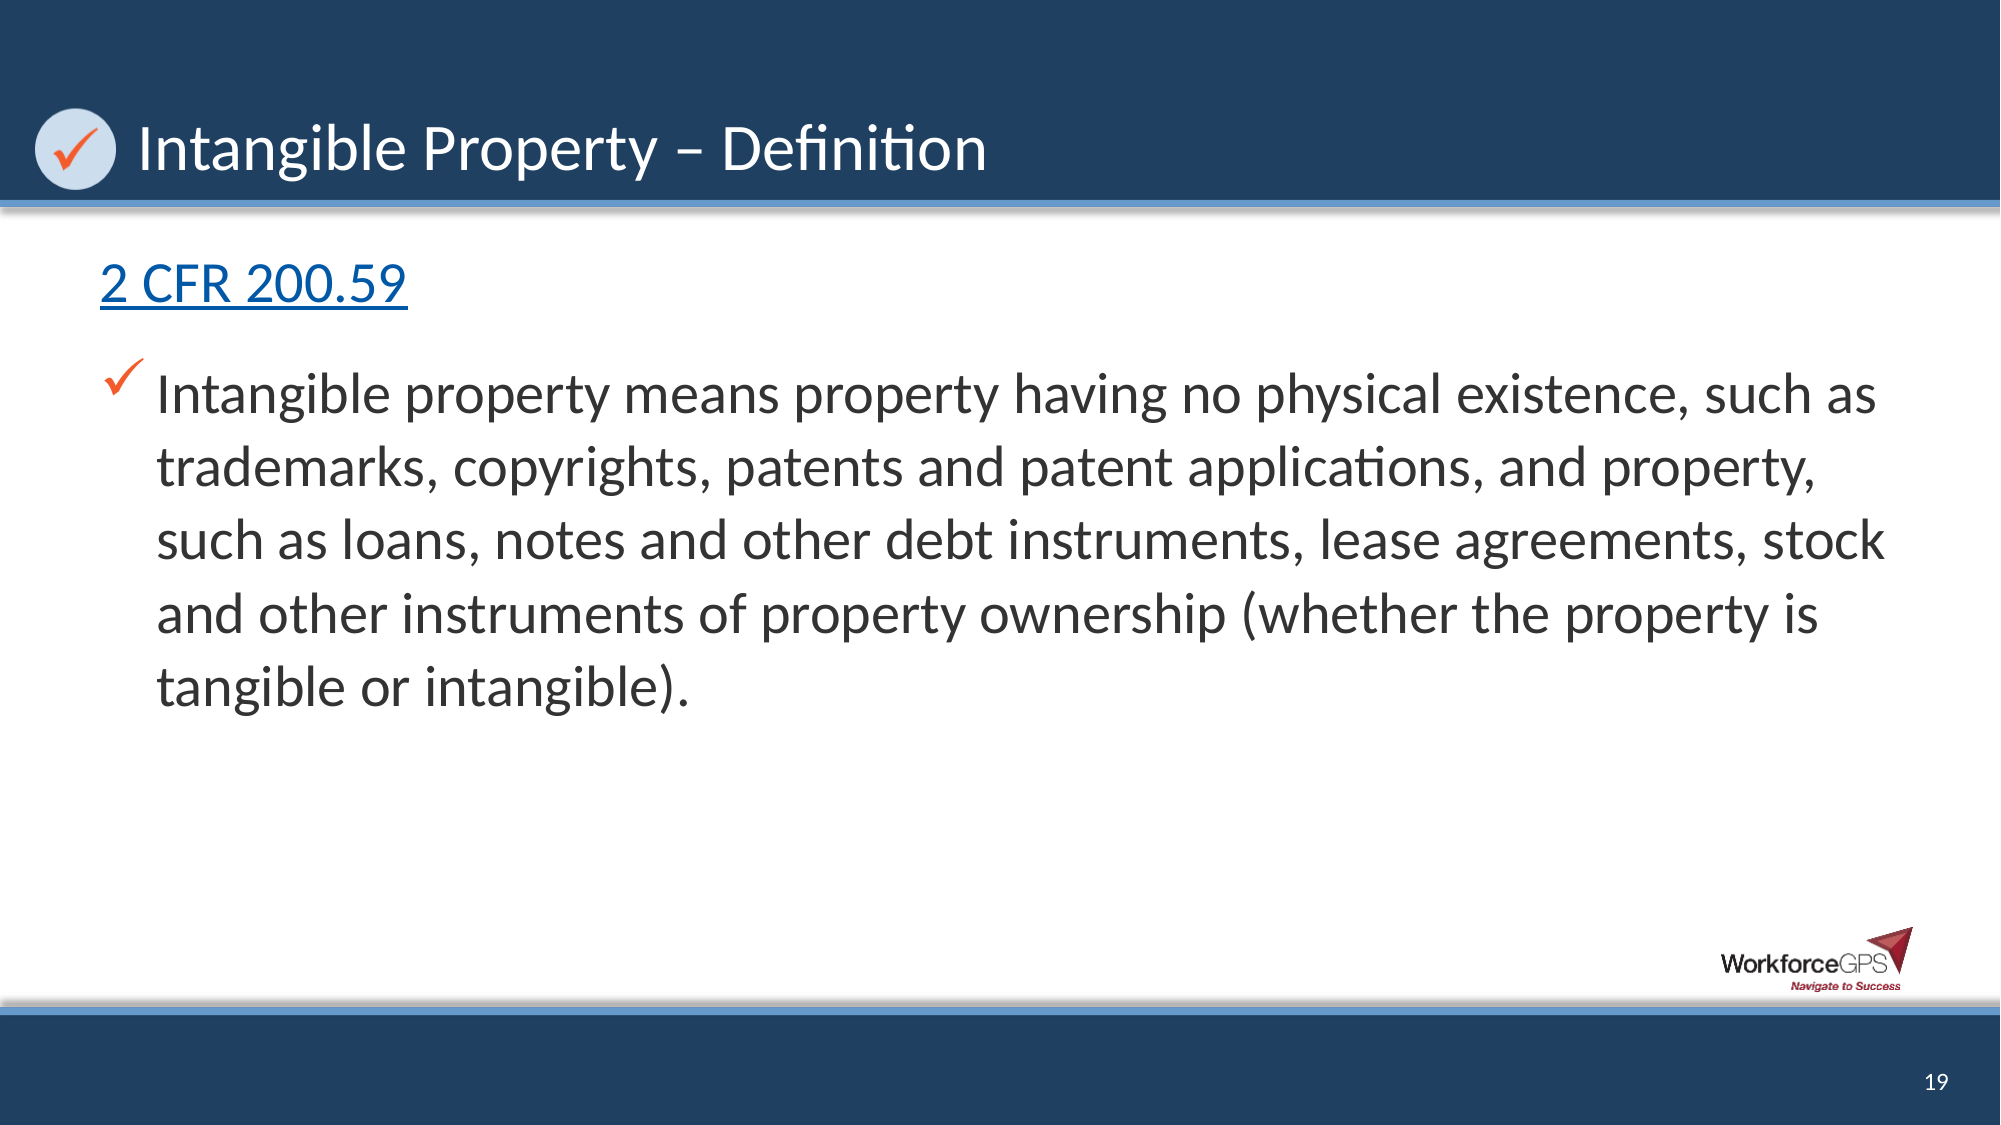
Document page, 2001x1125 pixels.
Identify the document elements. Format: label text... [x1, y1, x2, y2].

list 2 CFR 200.59 Intangible property means property having no physical existence, such as trademarks, copyrights, patents and patent applications, and property, such as loans, notes and other debt instruments, lease agreements, stock and other instruments of property ownership (whether the property is tangible or intangible). [84, 233, 1915, 1014]
title Intangible Property – Definition [122, 11, 1987, 193]
picture [0, 992, 2000, 1125]
slide_number 19 [1514, 1050, 1965, 1111]
picture [0, 0, 2000, 222]
